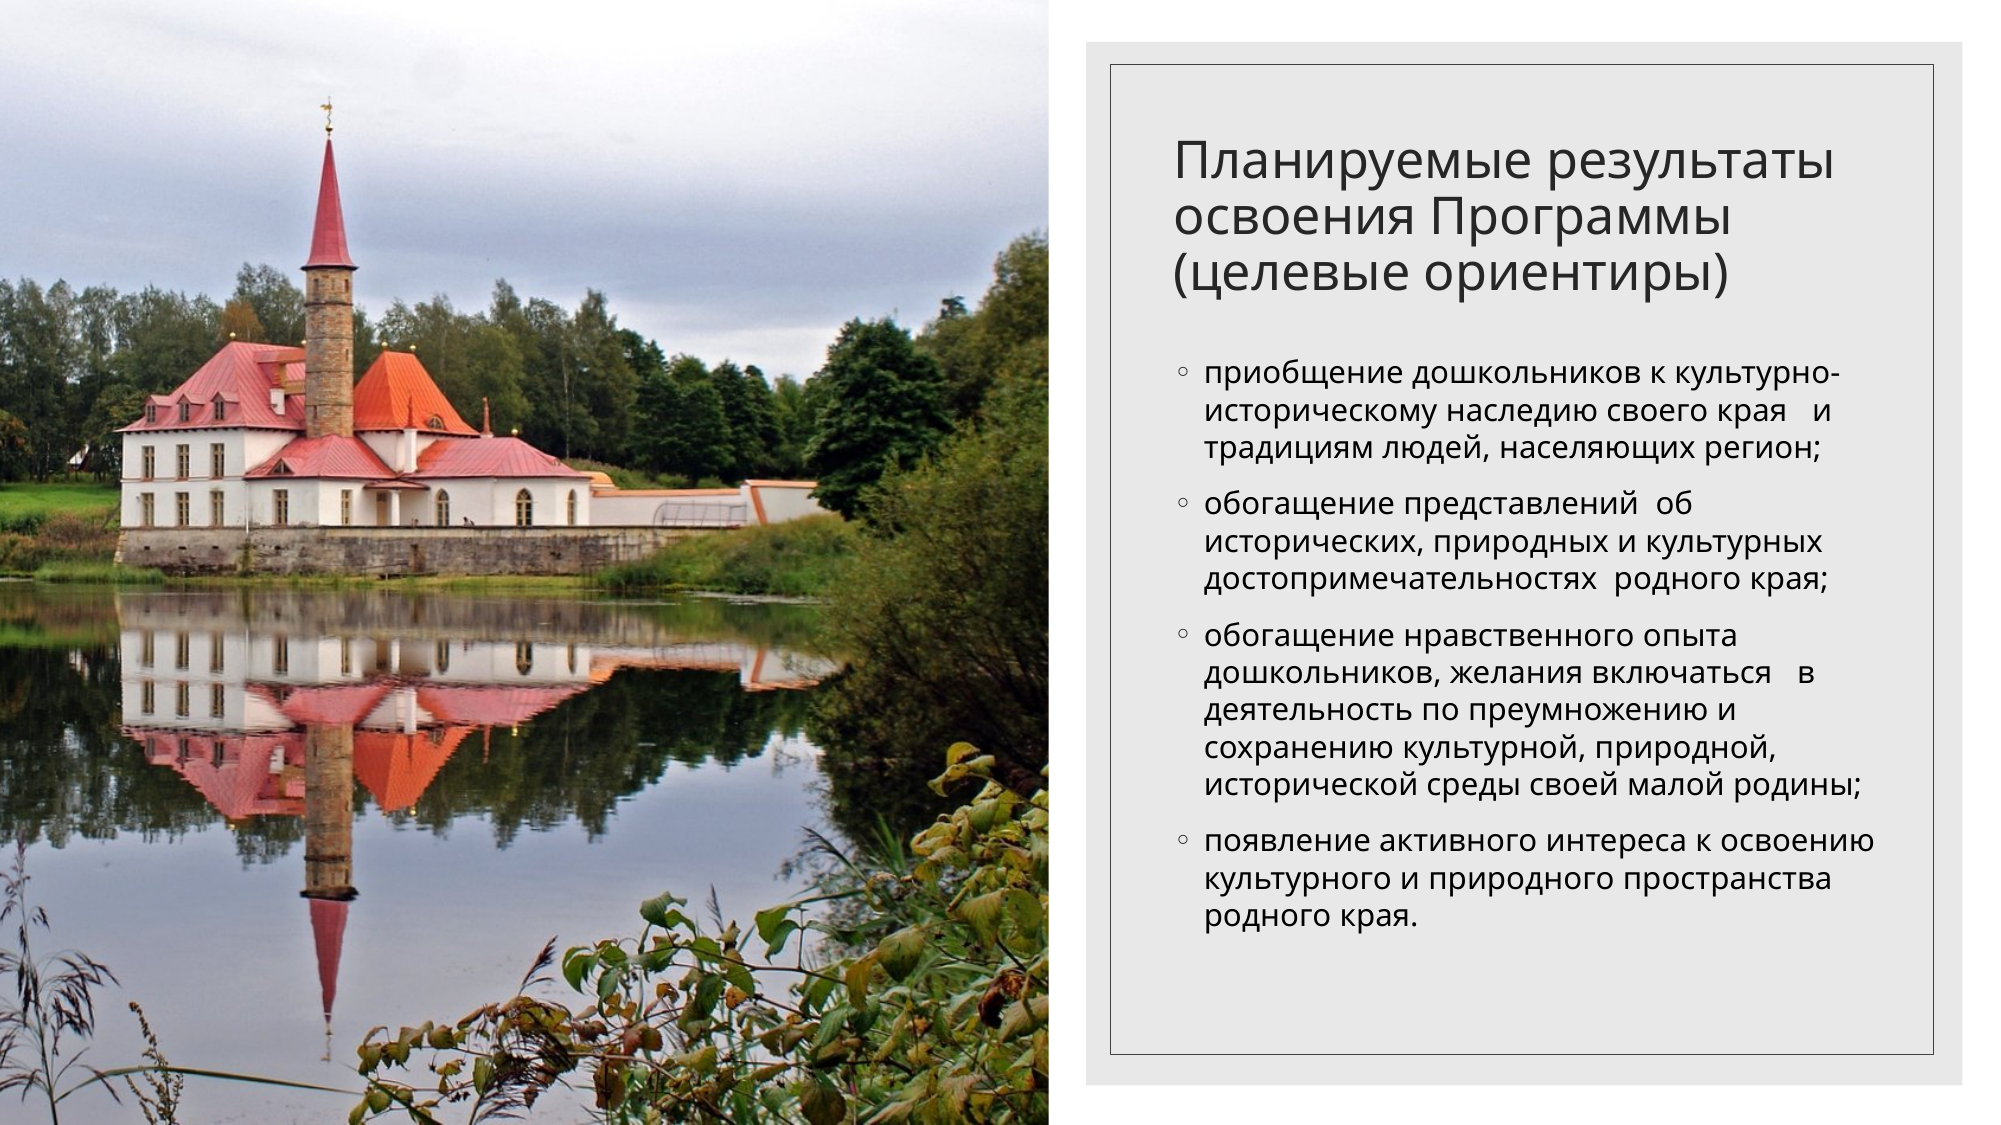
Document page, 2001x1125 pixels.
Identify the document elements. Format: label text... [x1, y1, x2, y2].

text_box [1085, 41, 1963, 1086]
title Планируемые результаты освоения Программы (целевые ориентиры) [1158, 105, 1893, 331]
picture [0, 0, 1049, 1125]
text_box [1109, 64, 1935, 1056]
text_box [1054, 0, 2000, 1125]
list приобщение дошкольников к культурно-историческому наследию своего края и традициям людей, населяющих регион; обогащение представлений об исторических, природных и культурных достопримечательностях родного края; обогащение нравственного опыта дошкольников, желания включаться в деятельность по преумножению и сохранению культурной, природной, исторической среды своей малой родины; появление активного интереса к освоению культурного и природного пространства родного края. [1158, 345, 1893, 990]
